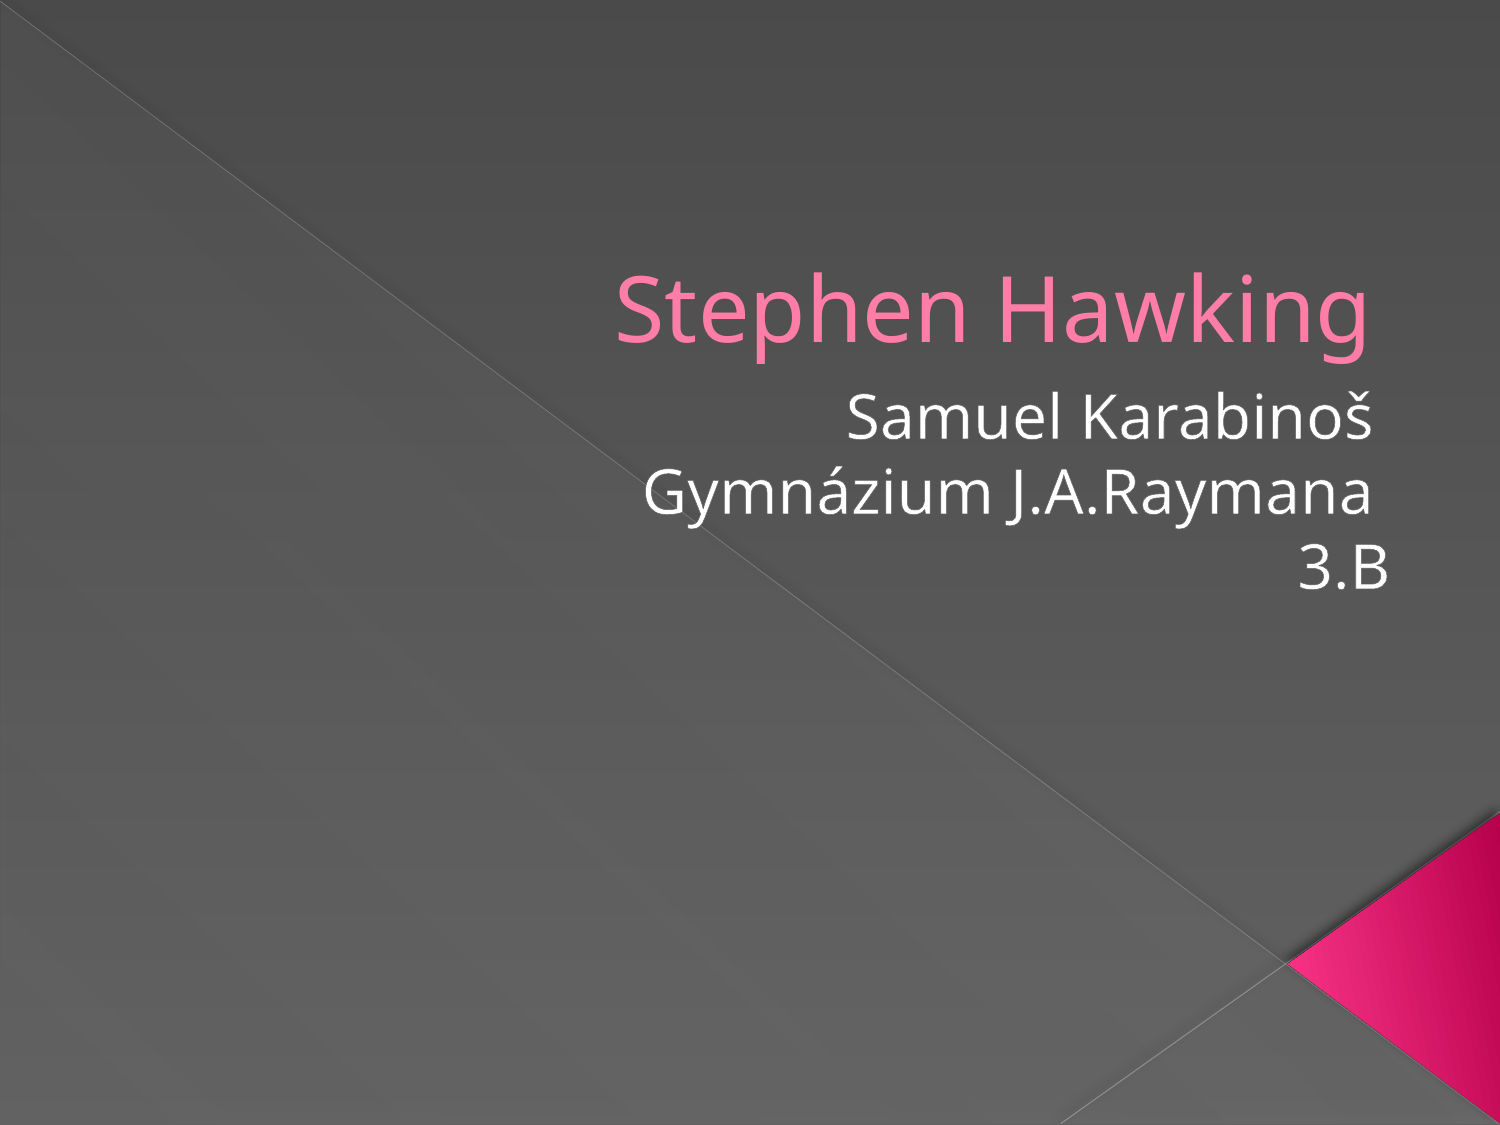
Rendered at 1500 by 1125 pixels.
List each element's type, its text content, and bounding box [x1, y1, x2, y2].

subtitle Samuel Karabinoš Gymnázium J.A.Raymana 3.B [88, 369, 1412, 657]
title Stephen Hawking [88, 127, 1412, 369]
